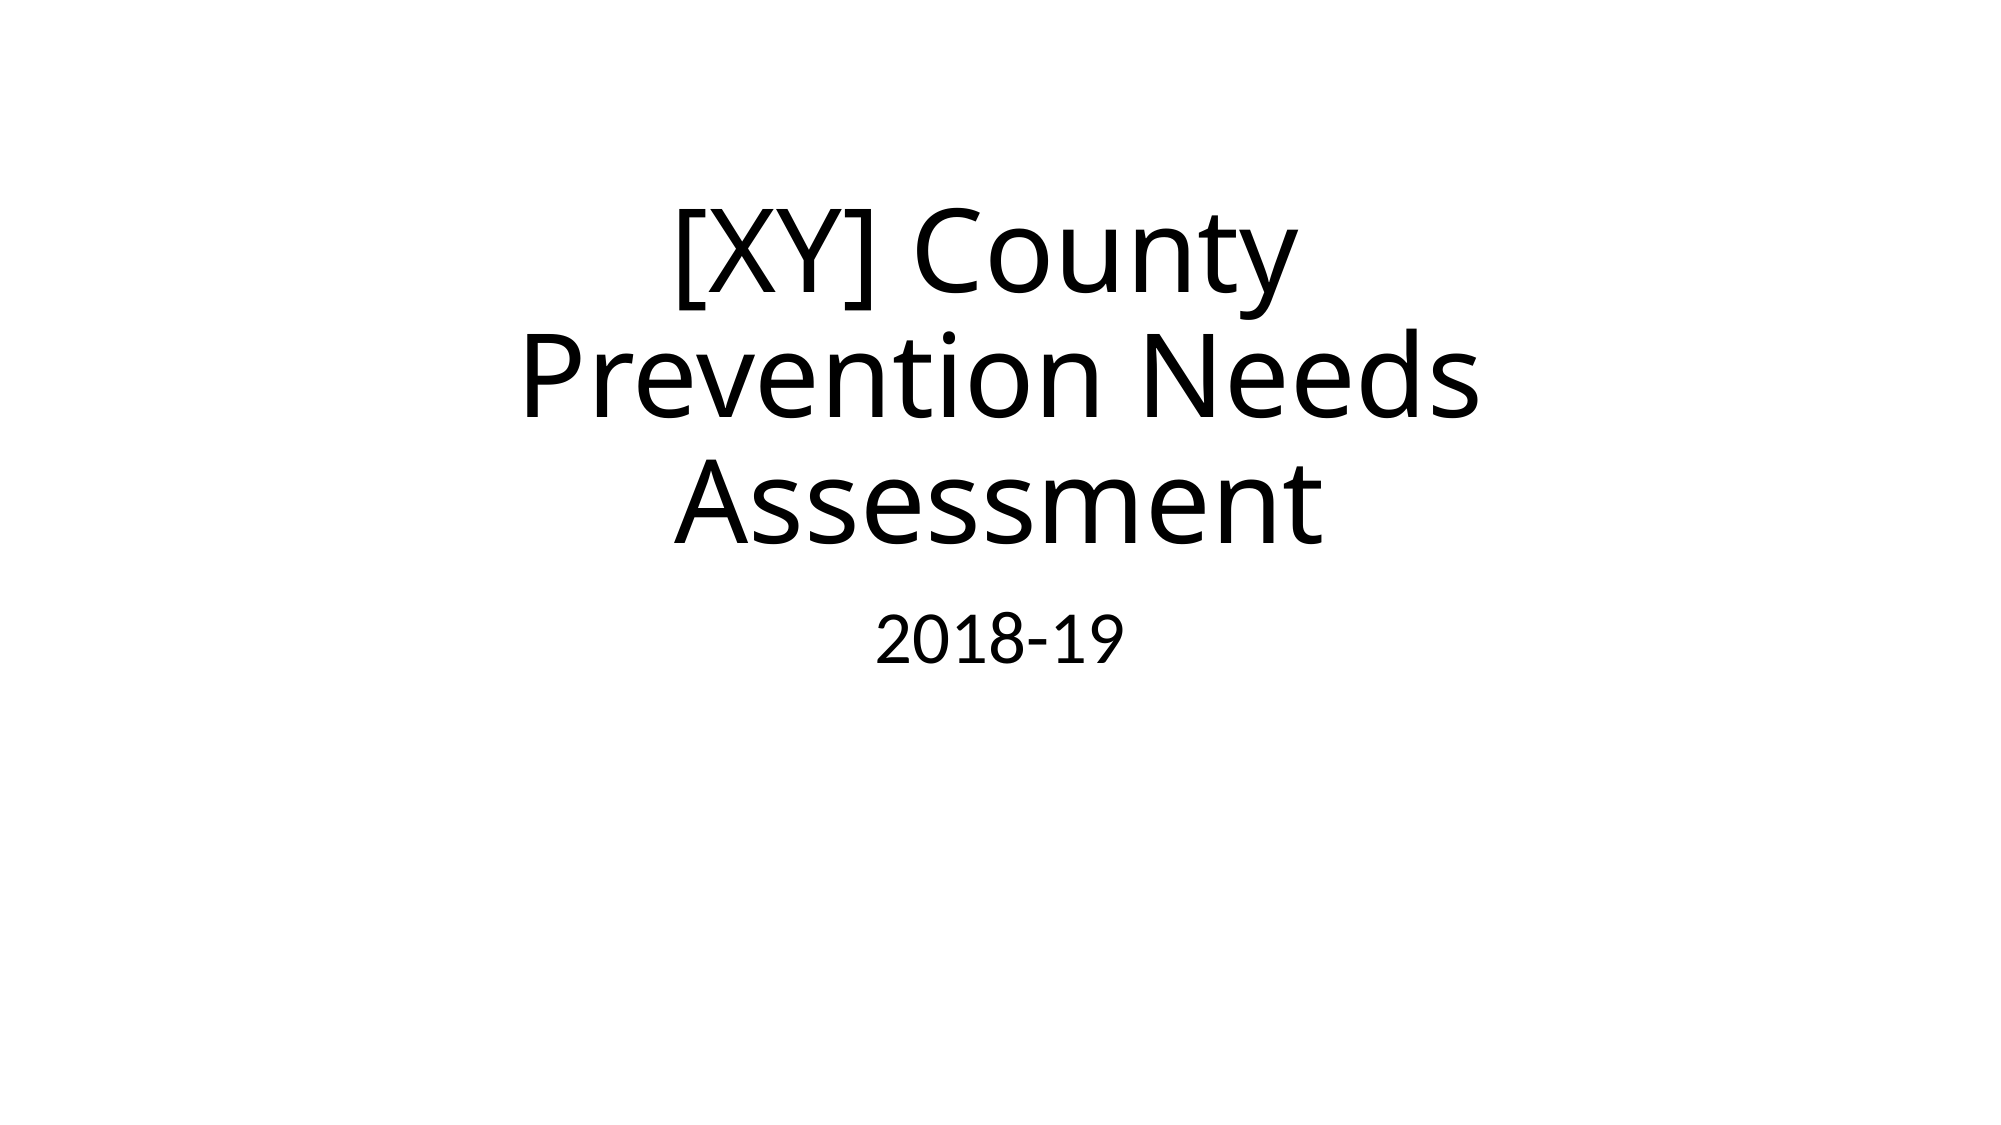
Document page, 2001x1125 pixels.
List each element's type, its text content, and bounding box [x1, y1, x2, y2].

title [XY] County Prevention Needs Assessment [249, 184, 1750, 576]
subtitle 2018-19 [249, 590, 1750, 863]
